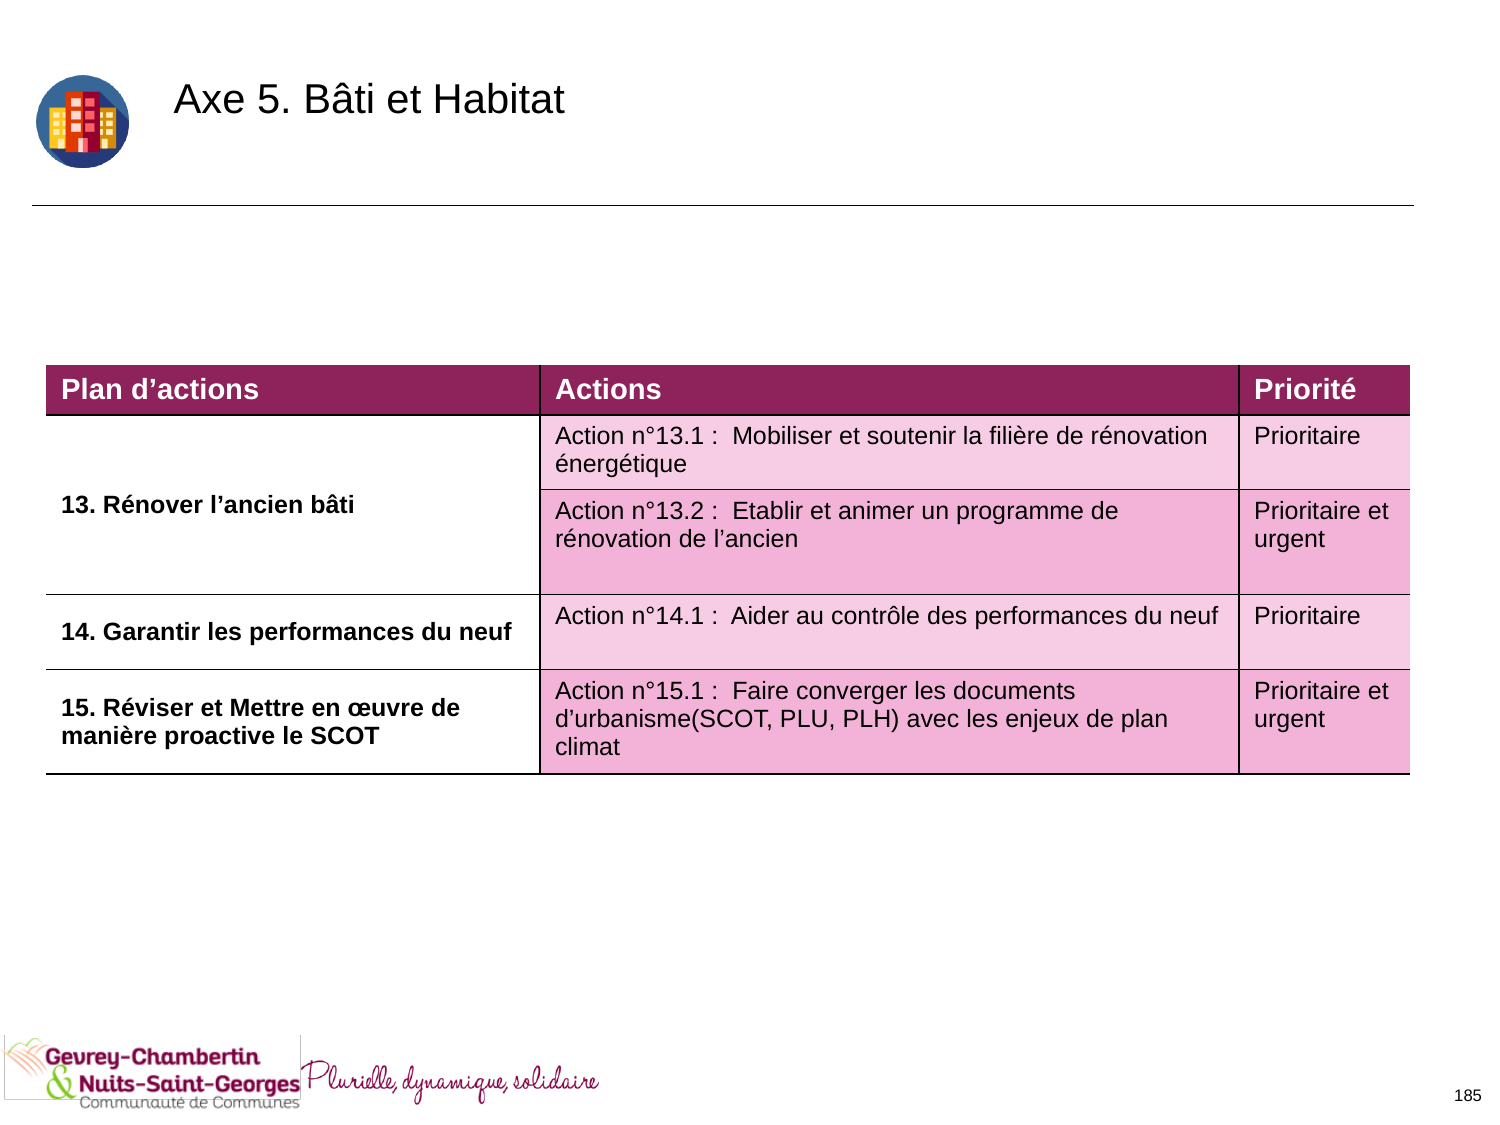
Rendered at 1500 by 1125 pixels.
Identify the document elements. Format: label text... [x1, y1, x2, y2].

table_header Actions [541, 365, 1238, 414]
table_cell Action n°13.2 : Etablir et animer un programme de rénovation de l’ancien [541, 490, 1238, 594]
table_cell Prioritaire [1240, 416, 1410, 489]
table_cell 15. Réviser et Mettre en œuvre de manière proactive le SCOT [46, 670, 539, 773]
table_cell Prioritaire [1240, 595, 1410, 669]
table_cell Prioritaire et urgent [1240, 490, 1410, 594]
table_cell 13. Rénover l’ancien bâti [46, 416, 539, 594]
table_cell 14. Garantir les performances du neuf [46, 595, 539, 669]
table_header Priorité [1240, 365, 1410, 414]
picture [0, 1035, 599, 1112]
table_header Plan d’actions [46, 365, 539, 414]
table_cell Action n°15.1 : Faire converger les documents d’urbanisme(SCOT, PLU, PLH) avec les enjeux de plan climat [541, 670, 1238, 773]
slide_number 185 [1435, 1065, 1500, 1125]
picture [36, 75, 129, 168]
table_cell Action n°13.1 : Mobiliser et soutenir la filière de rénovation énergétique [541, 416, 1238, 489]
table_cell Action n°14.1 : Aider au contrôle des performances du neuf [541, 595, 1238, 669]
table_cell Prioritaire et urgent [1240, 670, 1410, 773]
text_box Axe 5. Bâti et Habitat [158, 64, 1410, 130]
